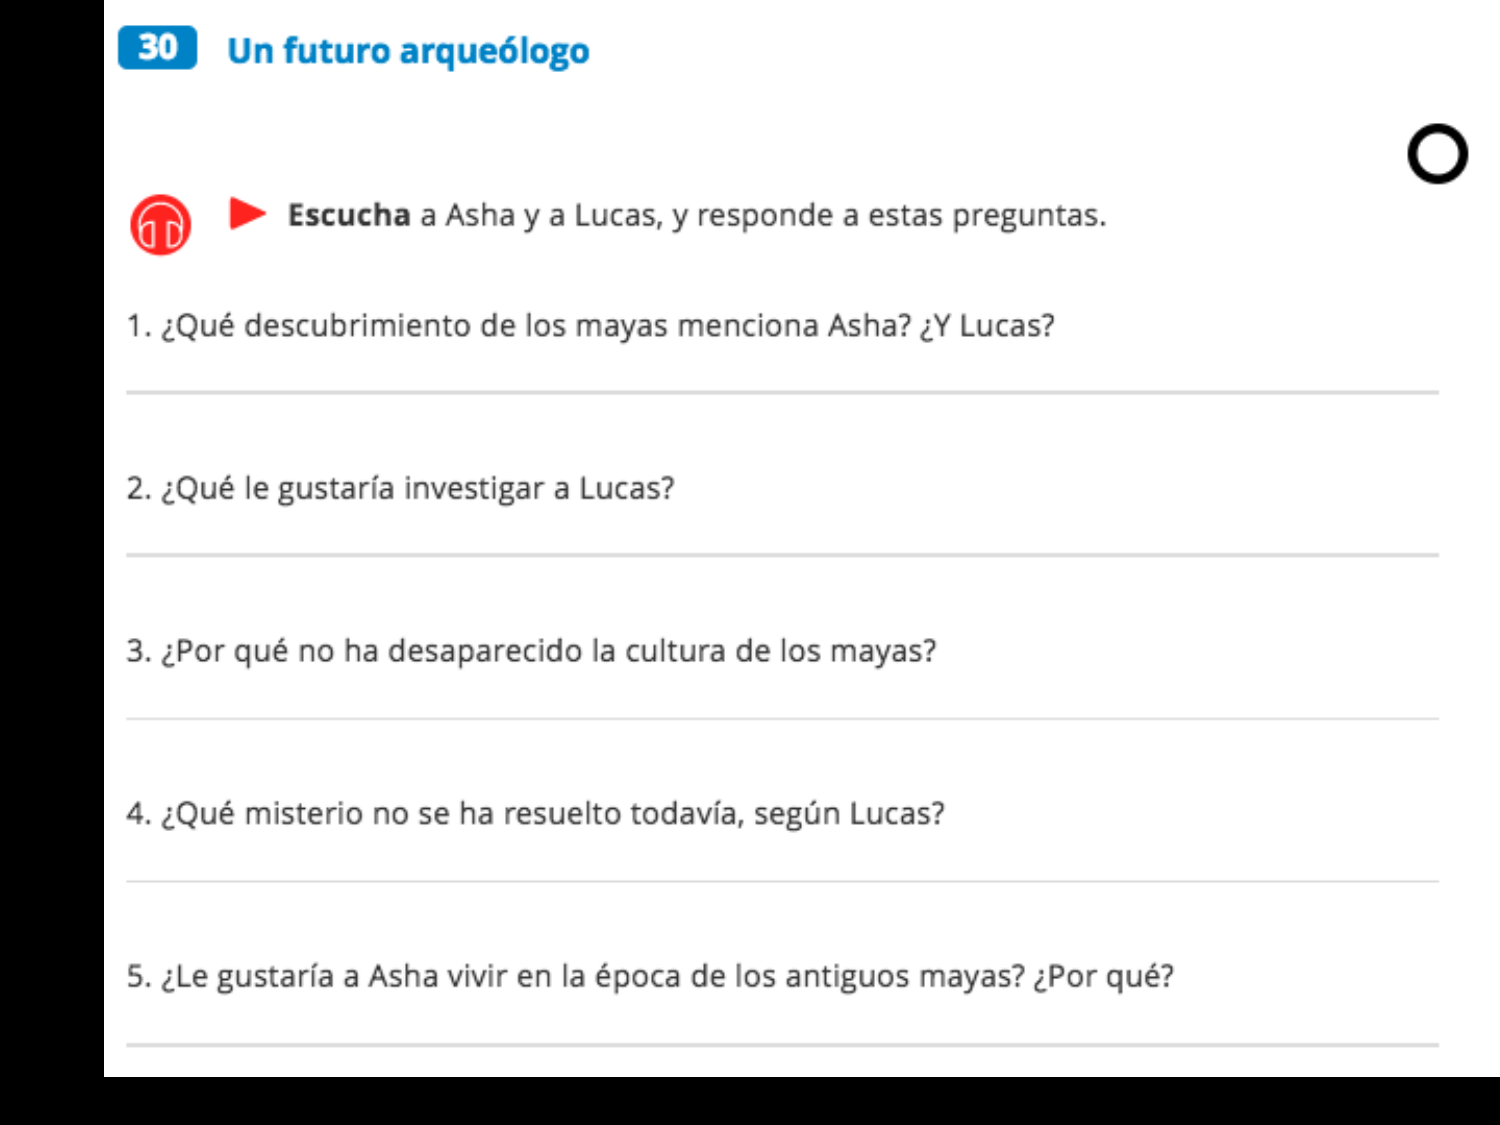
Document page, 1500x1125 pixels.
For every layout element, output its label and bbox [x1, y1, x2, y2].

picture [103, 0, 1500, 1078]
